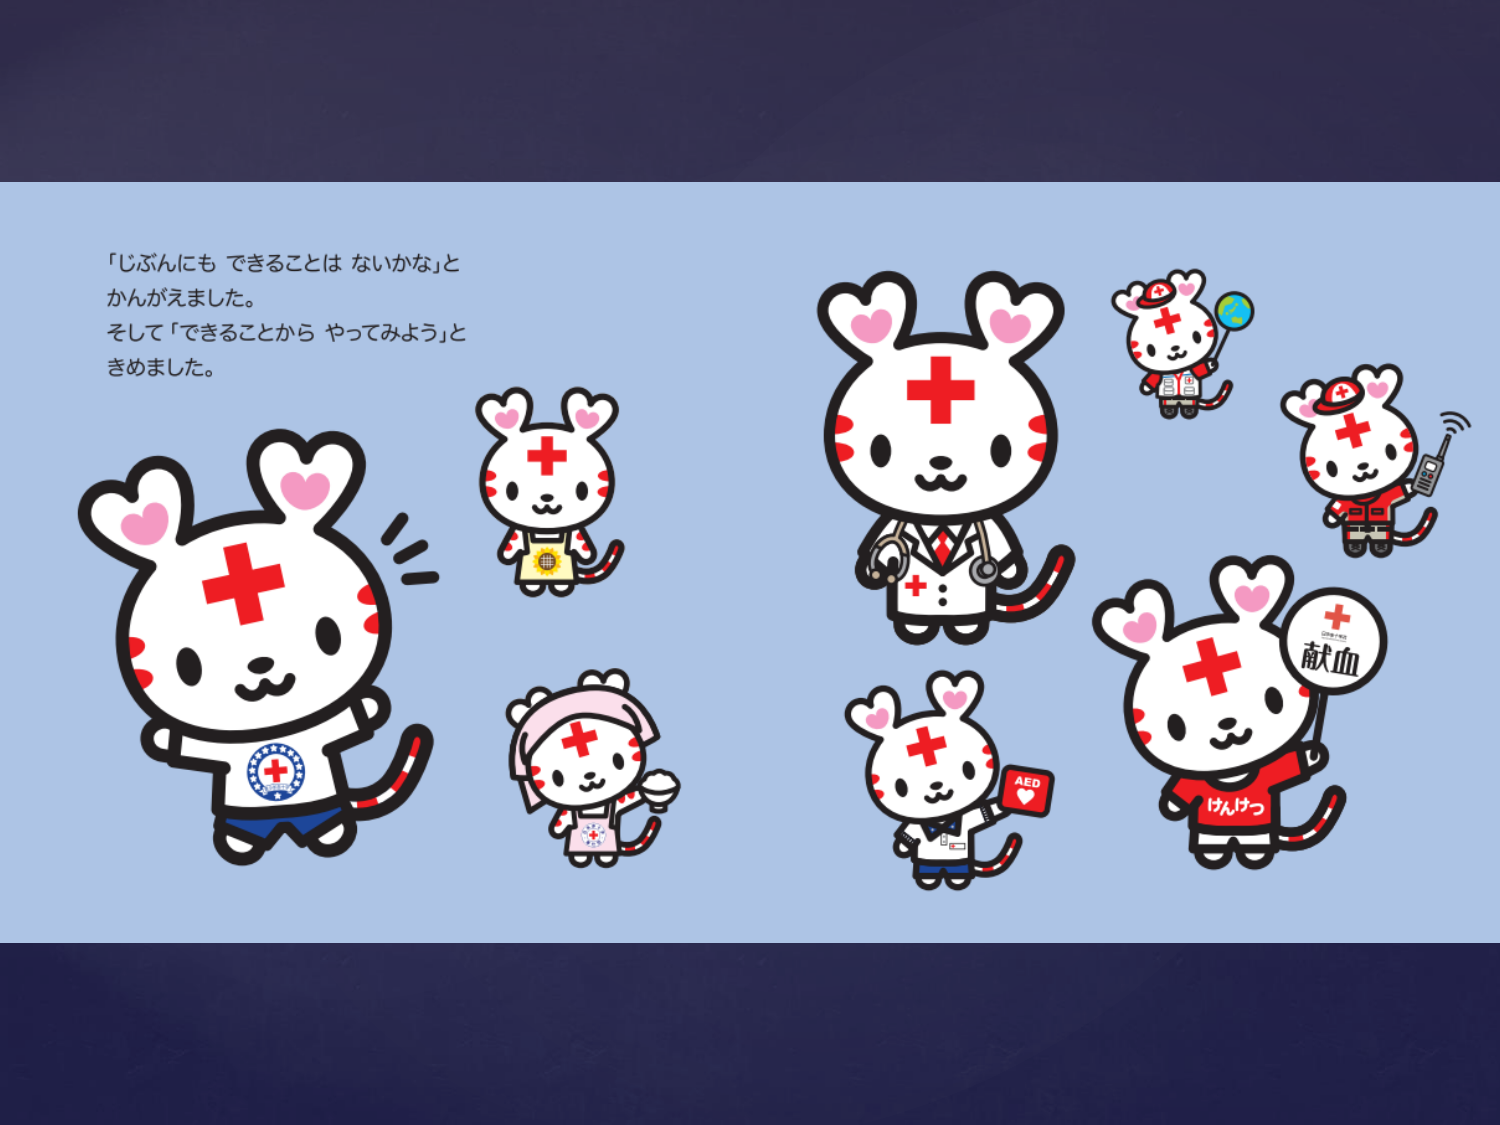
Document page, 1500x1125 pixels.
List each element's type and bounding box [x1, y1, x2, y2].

list [0, 181, 1500, 944]
picture [0, 944, 1500, 1125]
